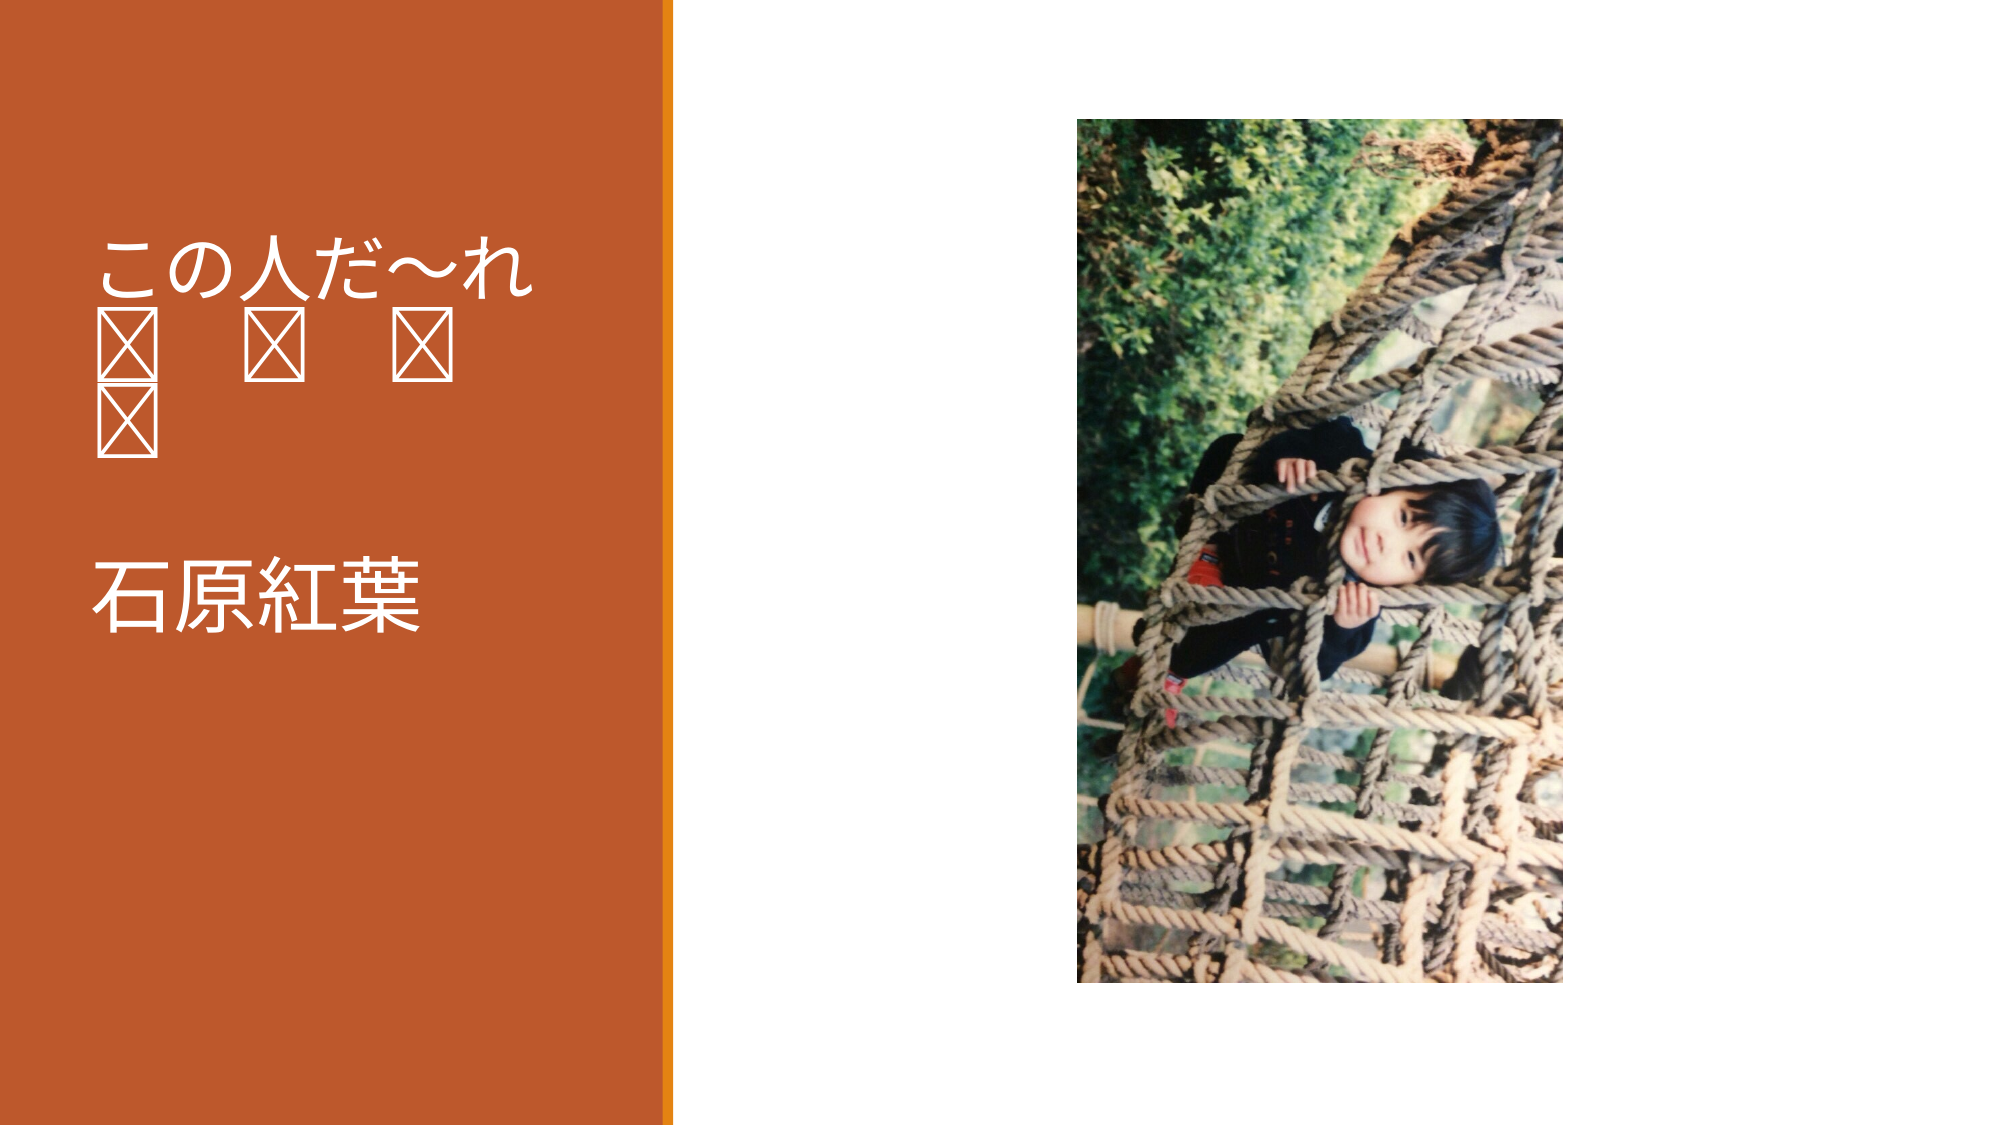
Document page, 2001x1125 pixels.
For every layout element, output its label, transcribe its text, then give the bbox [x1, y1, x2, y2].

list 石原紅葉 [75, 479, 600, 1035]
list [1076, 119, 1564, 984]
title この人だ～れ❔ ❔ ❔ ❔ [75, 97, 600, 473]
